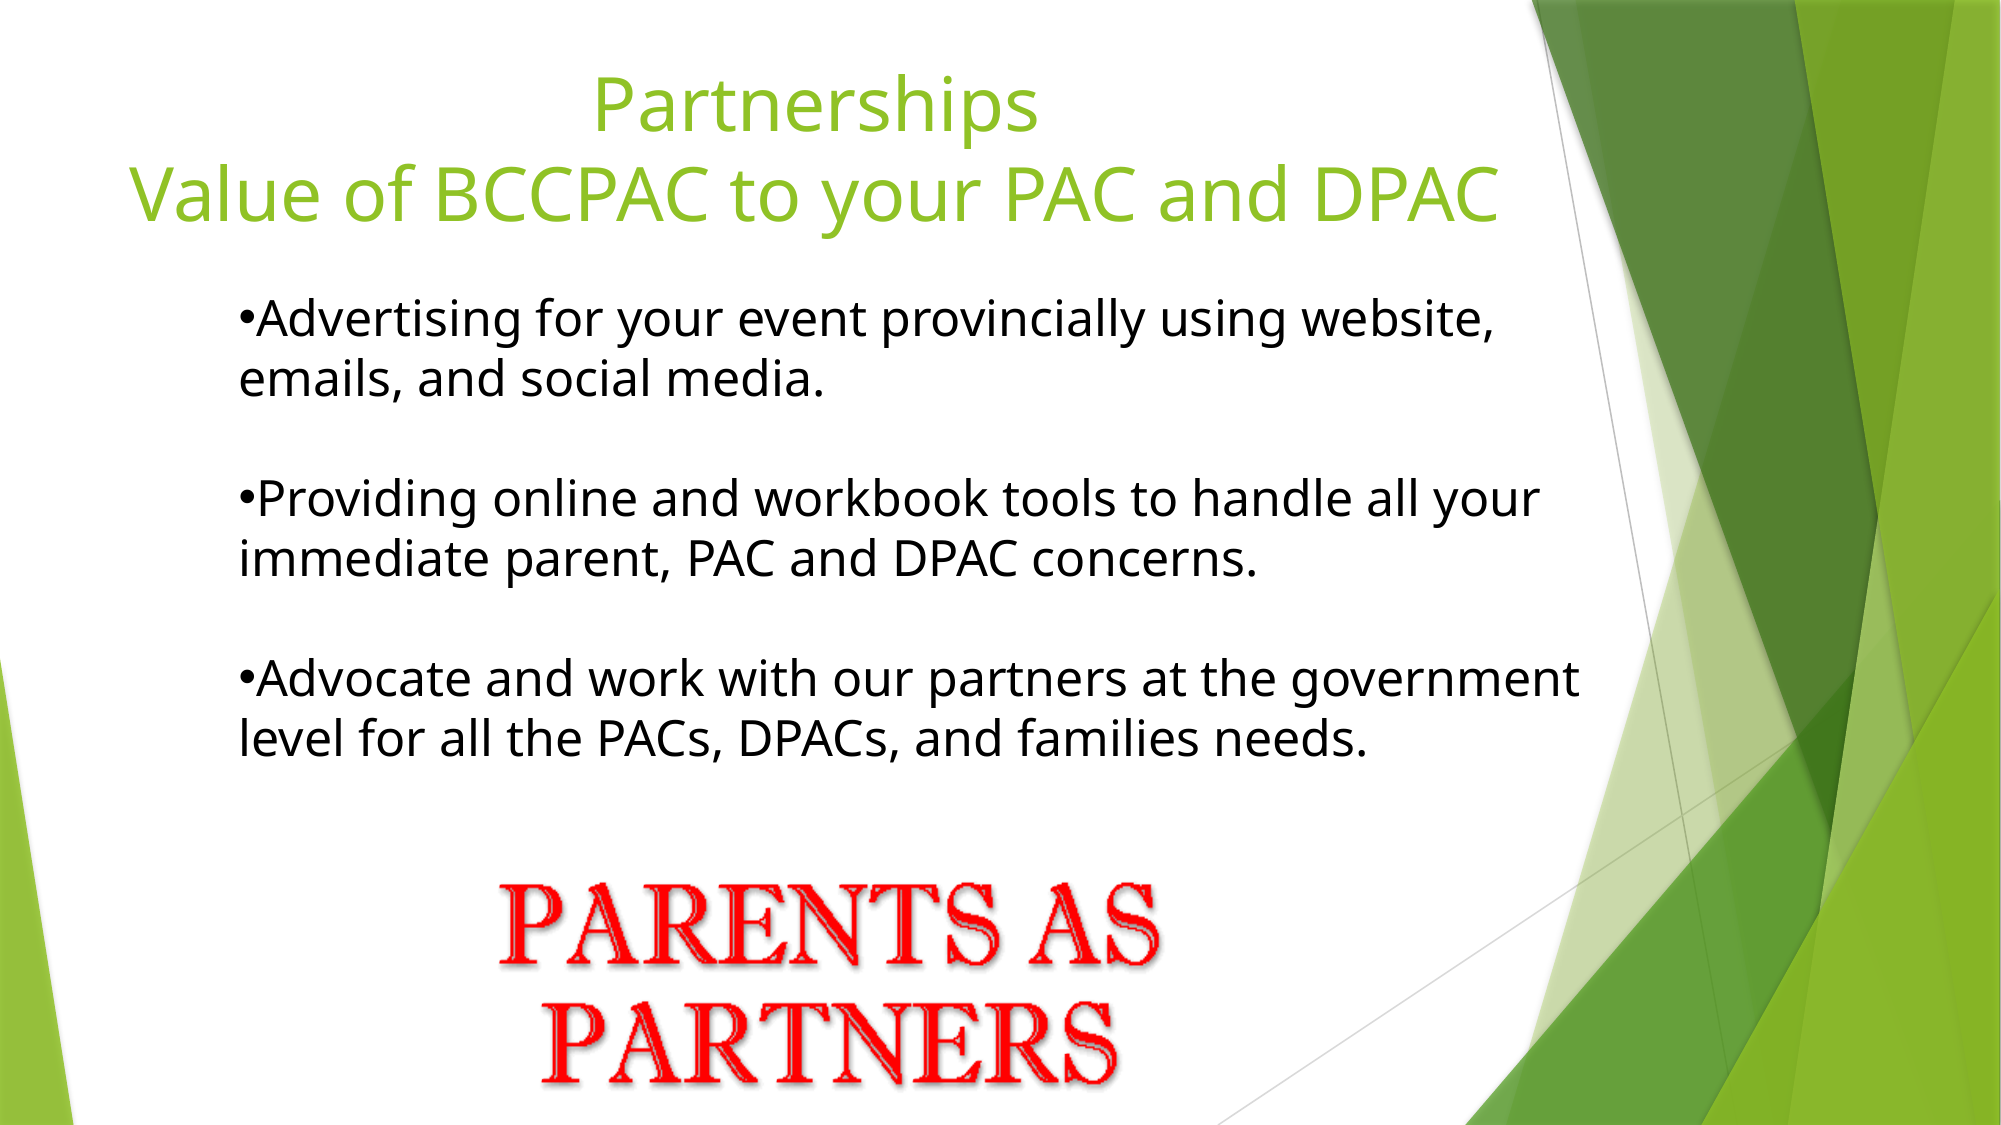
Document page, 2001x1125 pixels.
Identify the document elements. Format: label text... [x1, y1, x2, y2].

text_box Advertising for your event provincially using website, emails, and social media. Providing online and workbook tools to handle all your immediate parent, PAC and DPAC concerns. Advocate and work with our partners at the government level for all the PACs, DPACs, and families needs. [223, 278, 1615, 774]
list [111, 354, 1522, 992]
picture [484, 874, 1192, 1108]
title Partnerships Value of BCCPAC to your PAC and DPAC [111, 49, 1522, 317]
